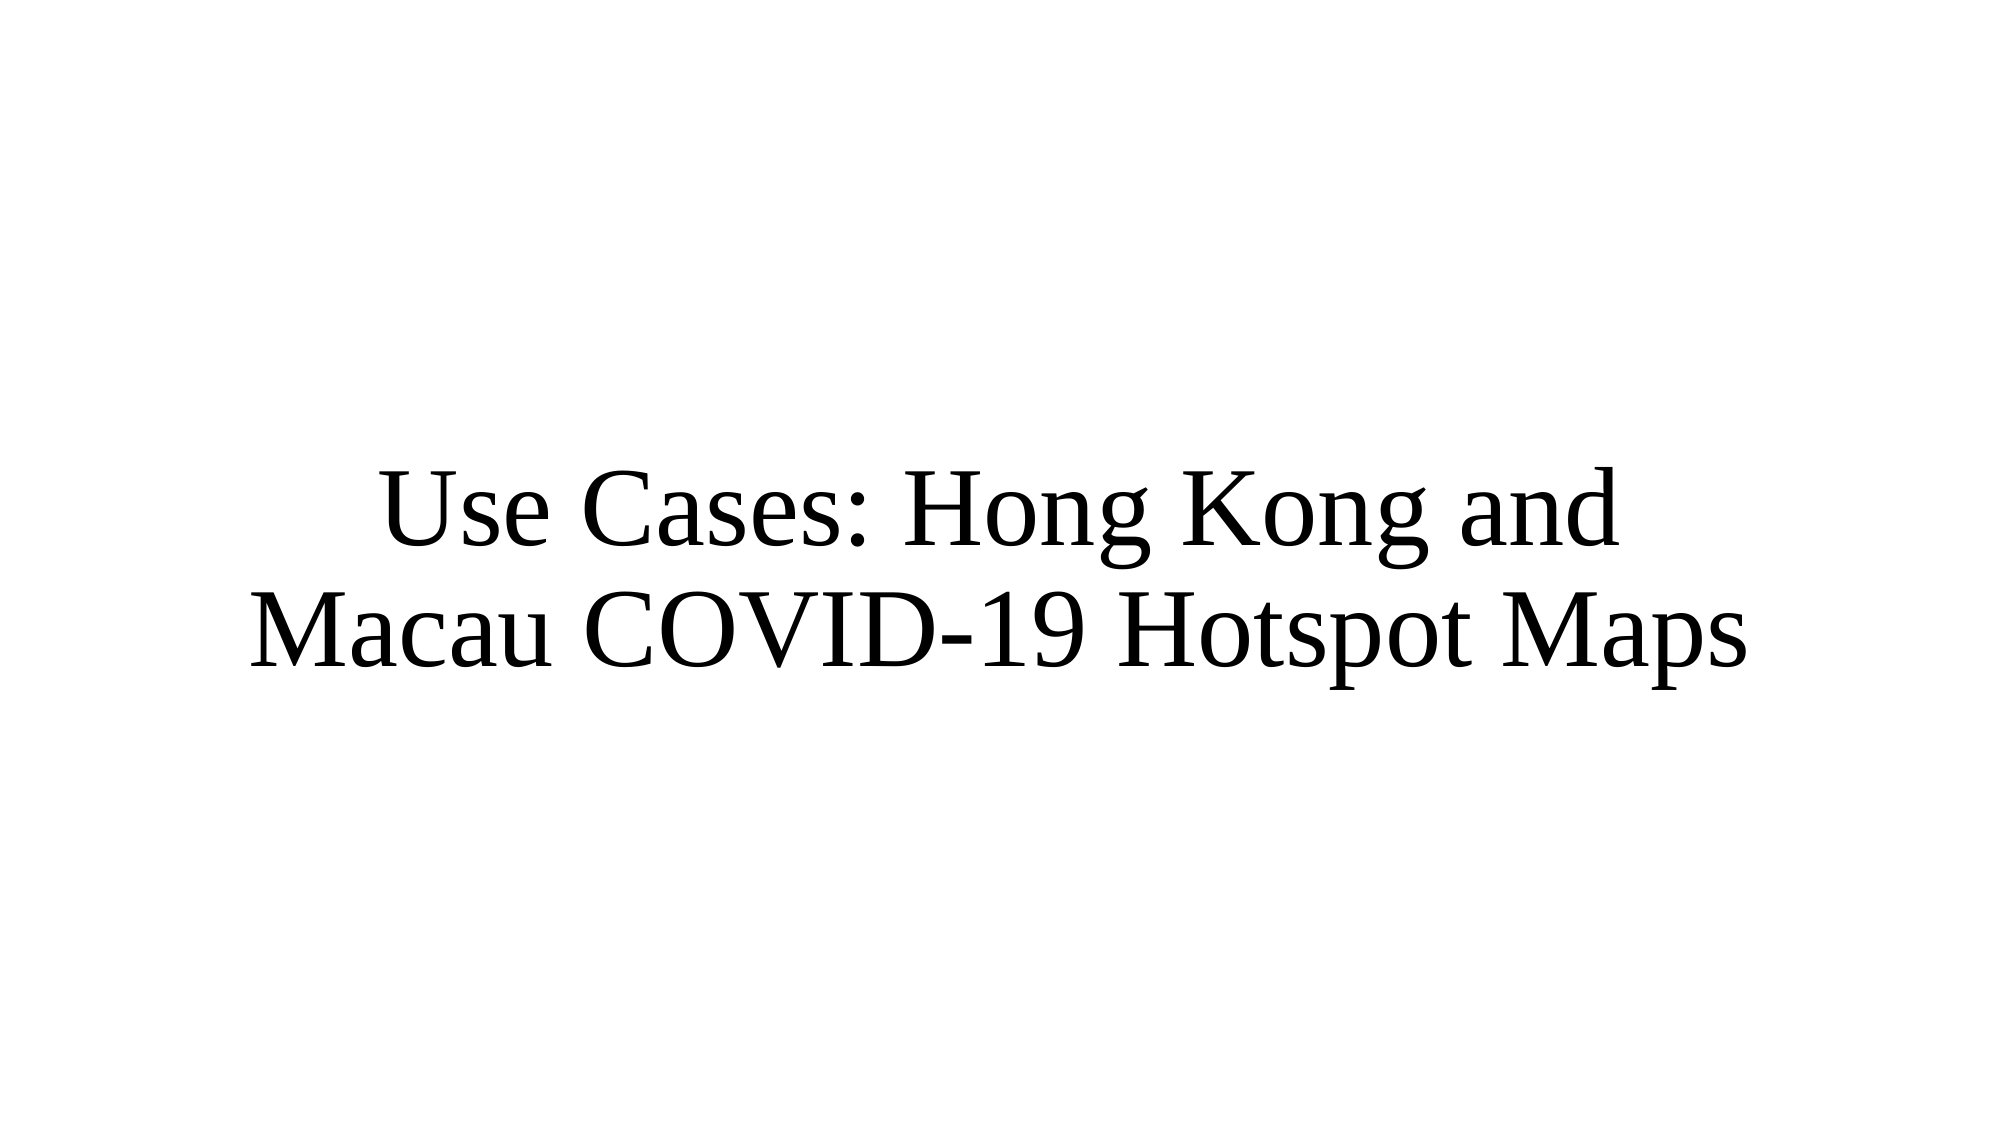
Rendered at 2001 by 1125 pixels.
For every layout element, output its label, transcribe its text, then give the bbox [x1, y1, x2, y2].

title Use Cases: Hong Kong and Macau COVID-19 Hotspot Maps [229, 426, 1771, 699]
